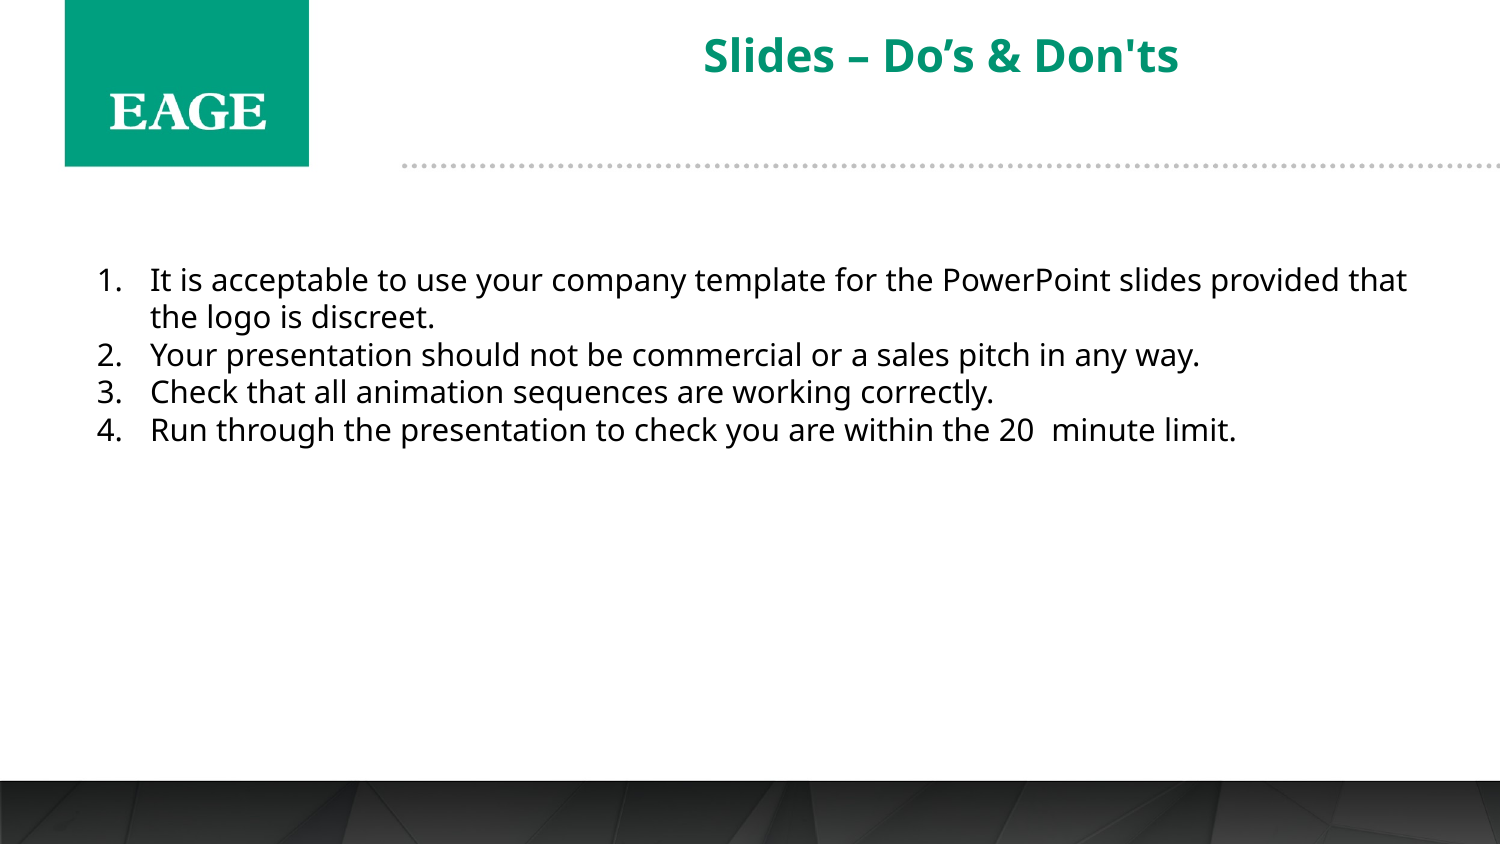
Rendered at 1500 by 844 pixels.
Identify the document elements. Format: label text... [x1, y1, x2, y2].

text_box [324, 677, 1287, 830]
picture [0, 0, 1500, 844]
text_box [324, 115, 1287, 252]
text_box Slides – Do’s & Don'ts [494, 19, 1401, 202]
text_box It is acceptable to use your company template for the PowerPoint slides provided that the logo is discreet. Your presentation should not be commercial or a sales pitch in any way. Check that all animation sequences are working correctly. Run through the presentation to check you are within the 20 minute limit. [59, 252, 1440, 677]
